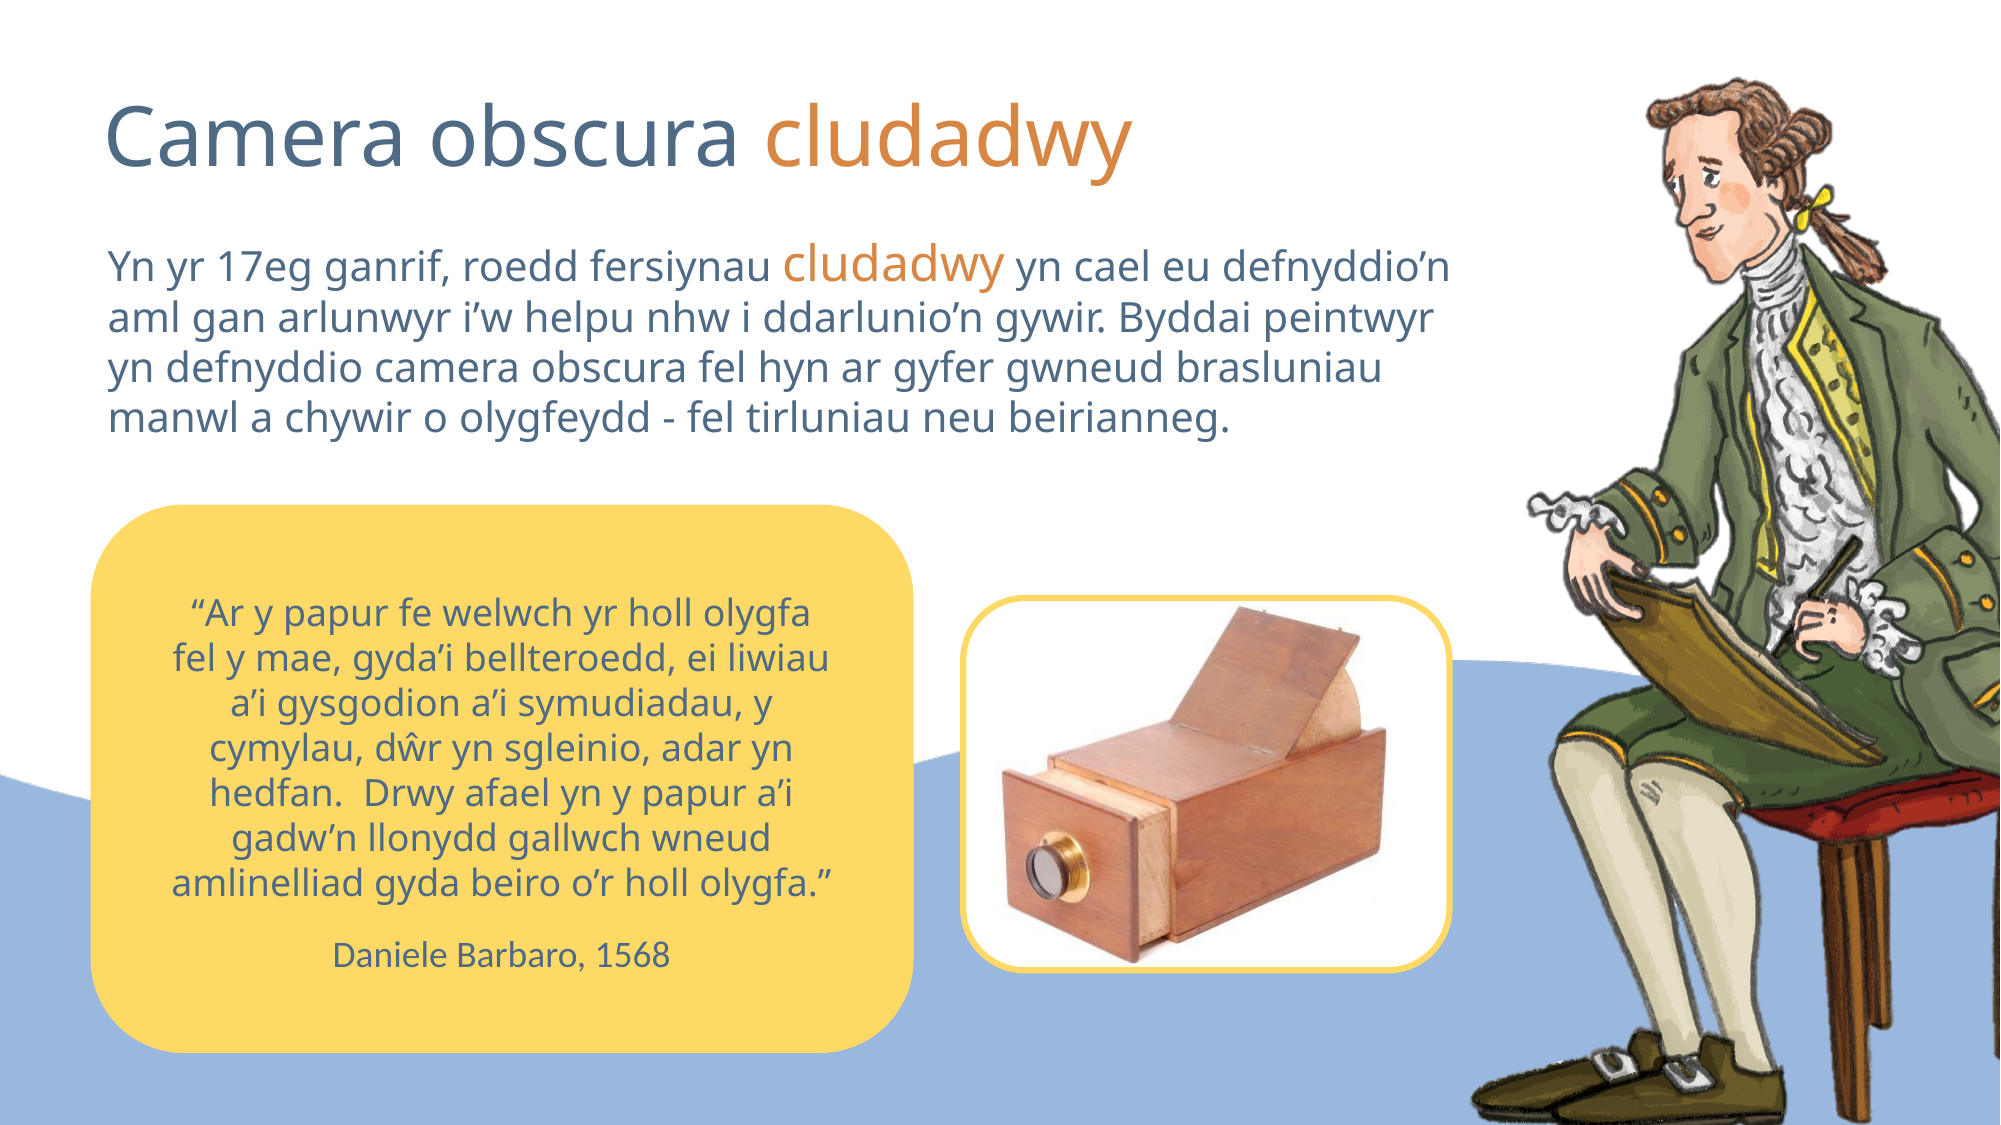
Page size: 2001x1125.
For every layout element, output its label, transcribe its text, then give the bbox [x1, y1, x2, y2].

text_box Camera obscura cludadwy [88, 69, 1342, 191]
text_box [92, 507, 911, 1050]
text_box Yn yr 17eg ganrif, roedd fersiynau cludadwy yn cael eu defnyddio’n aml gan arlunwyr i’w helpu nhw i ddarlunio’n gywir. Byddai peintwyr yn defnyddio camera obscura fel hyn ar gyfer gwneud brasluniau manwl a chywir o olygfeydd - fel tirluniau neu beirianneg. [93, 223, 1342, 449]
picture [0, 0, 2000, 1125]
